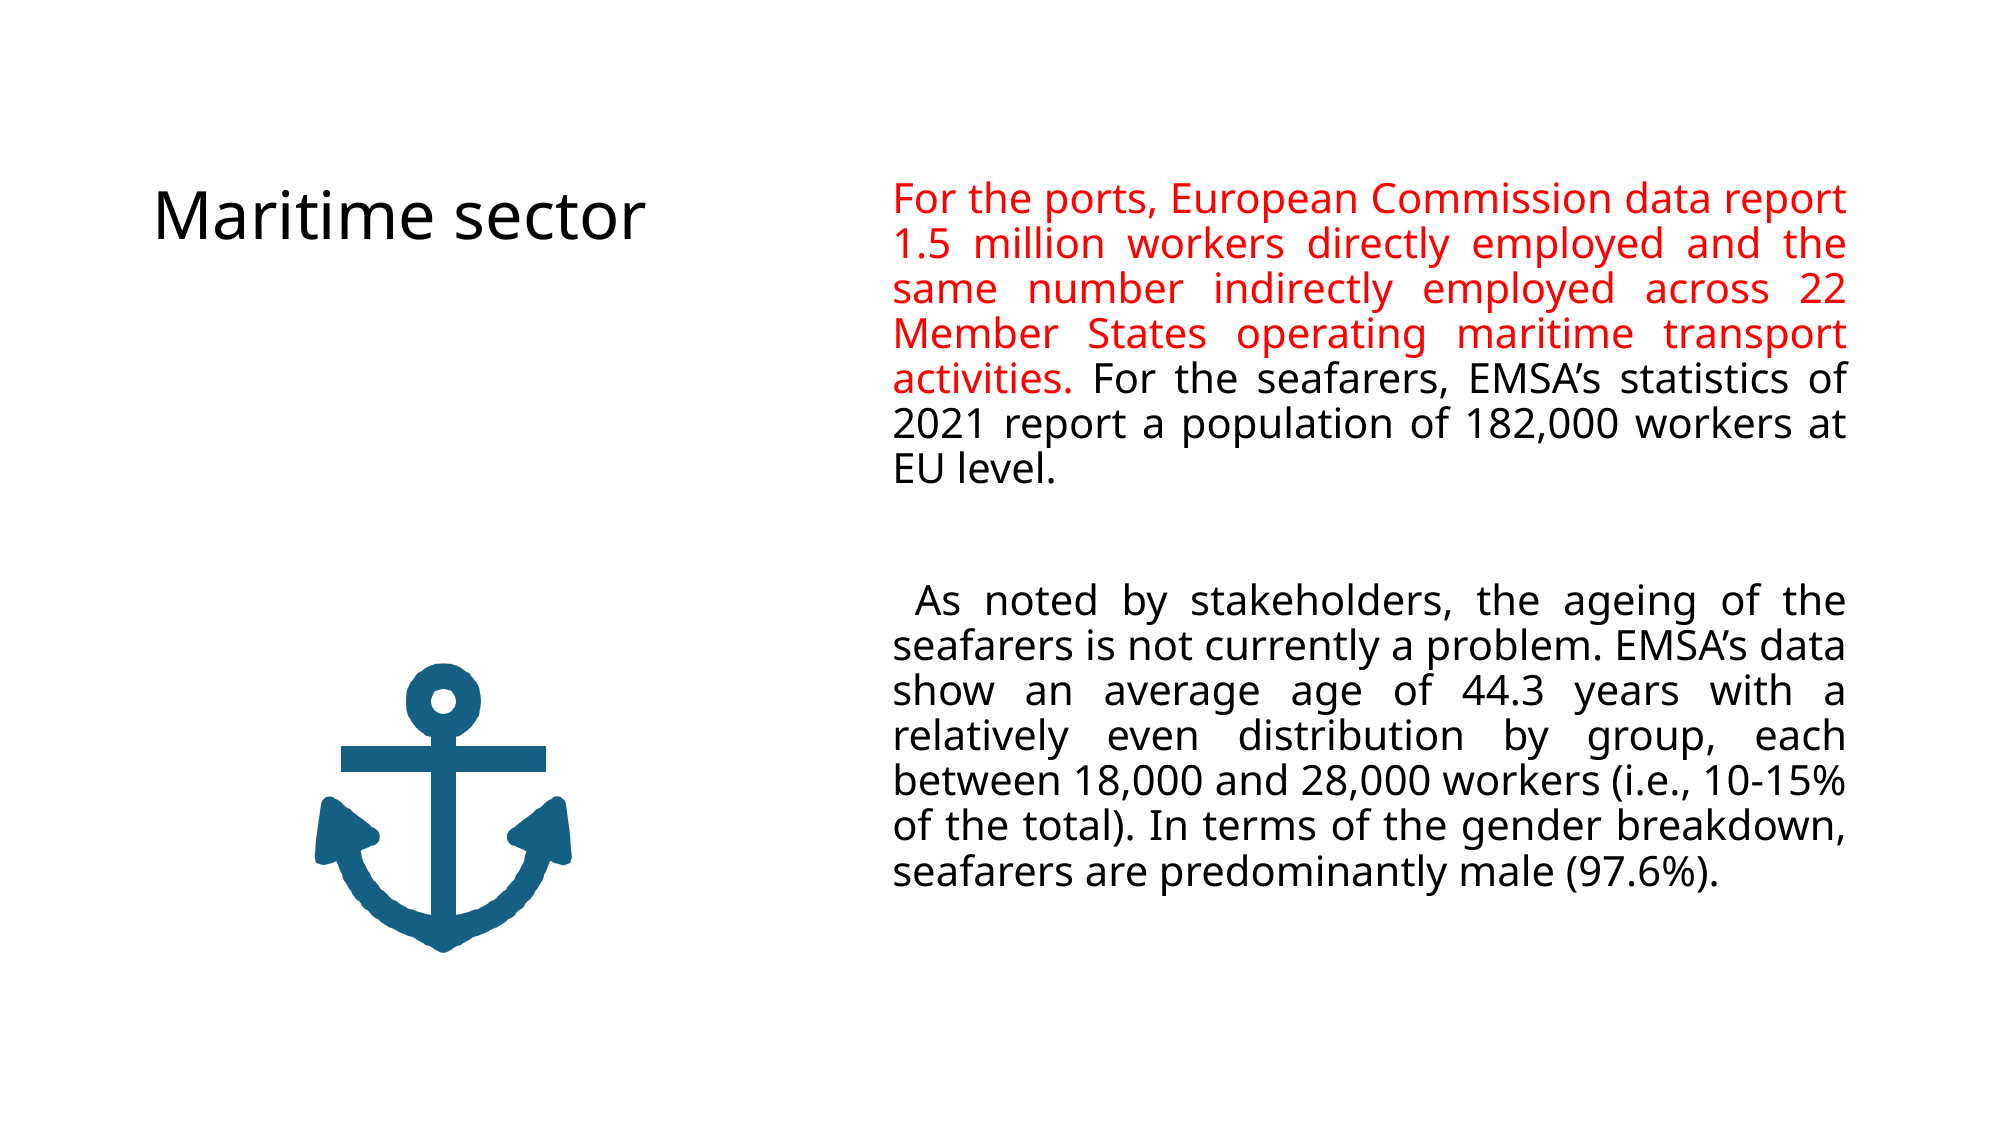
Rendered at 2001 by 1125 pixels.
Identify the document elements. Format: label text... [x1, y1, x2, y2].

picture [270, 635, 617, 982]
title Maritime sector [137, 173, 743, 563]
list For the ports, European Commission data report 1.5 million workers directly employed and the same number indirectly employed across 22 Member States operating maritime transport activities. For the seafarers, EMSA’s statistics of 2021 report a population of 182,000 workers at EU level. As noted by stakeholders, the ageing of the seafarers is not currently a problem. EMSA’s data show an average age of 44.3 years with a relatively even distribution by group, each between 18,000 and 28,000 workers (i.e., 10-15% of the total). In terms of the gender breakdown, seafarers are predominantly male (97.6%). [877, 169, 1863, 982]
